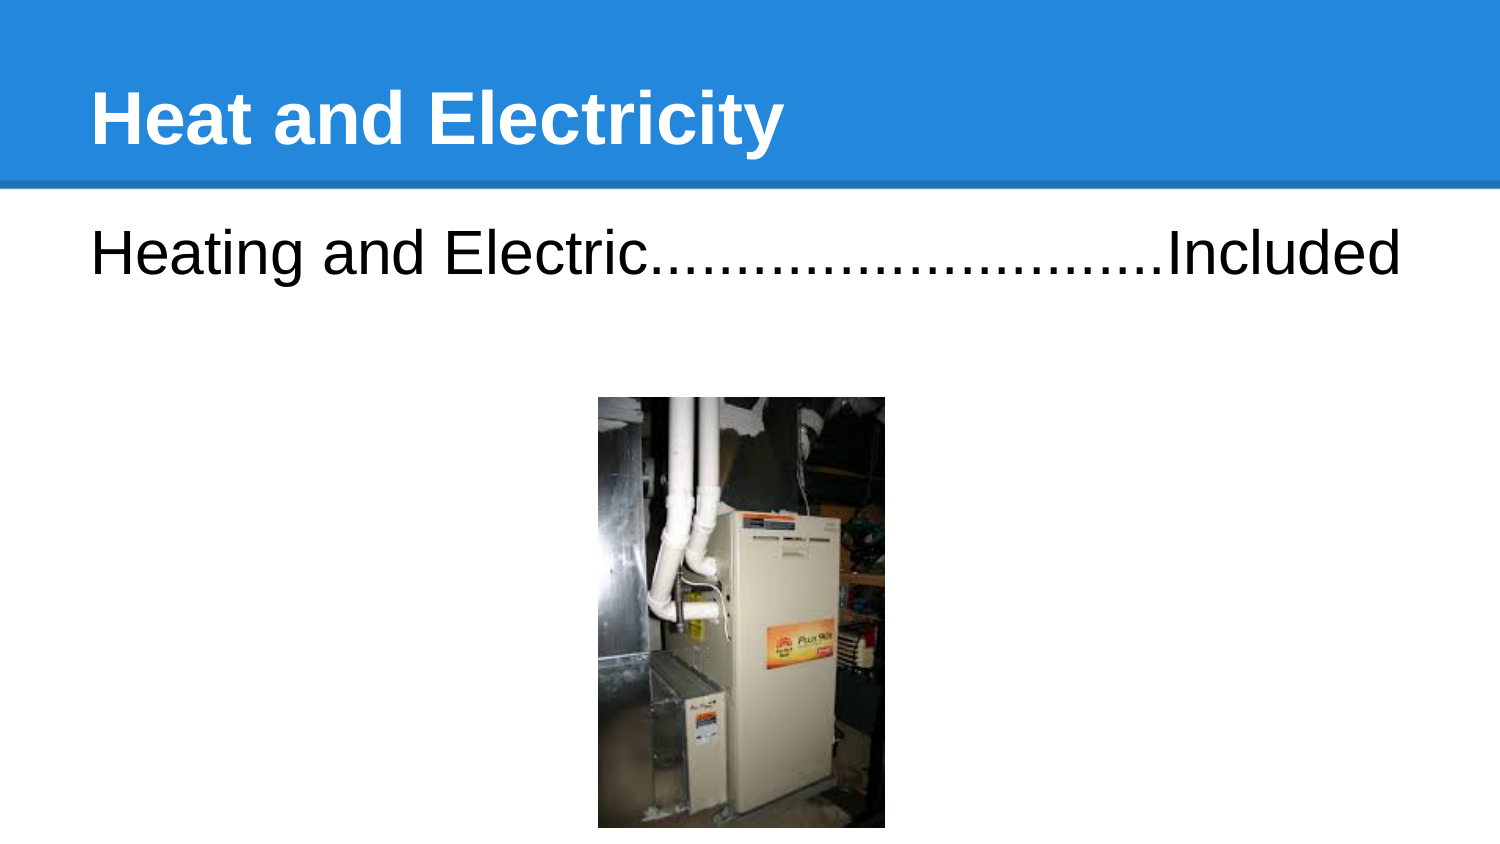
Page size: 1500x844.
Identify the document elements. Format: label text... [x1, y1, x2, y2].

title Heat and Electricity [75, 33, 1425, 175]
picture [597, 397, 885, 828]
list Heating and Electric..............................Included [75, 196, 1425, 808]
